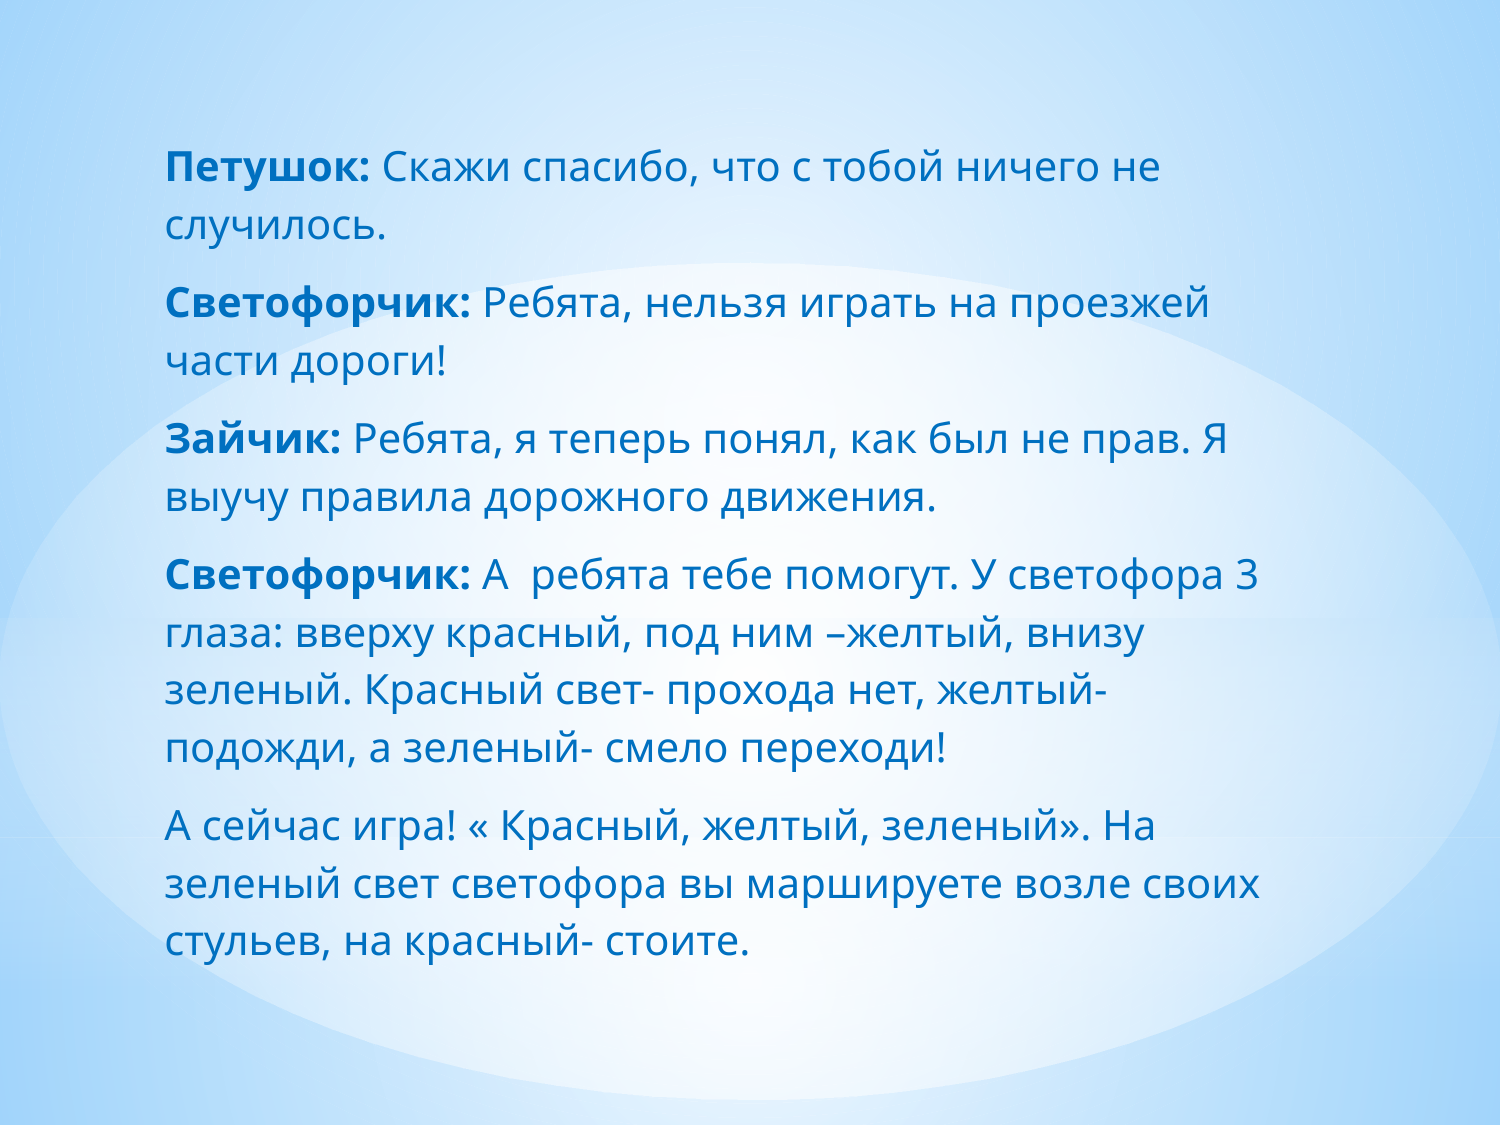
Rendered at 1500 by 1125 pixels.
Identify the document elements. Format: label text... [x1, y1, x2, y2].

text_box Петушок: Скажи спасибо, что с тобой ничего не случилось. Светофорчик: Ребята, нельзя играть на проезжей части дороги! Зайчик: Ребята, я теперь понял, как был не прав. Я выучу правила дорожного движения. Светофорчик: А ребята тебе помогут. У светофора 3 глаза: вверху красный, под ним –желтый, внизу зеленый. Красный свет- прохода нет, желтый- подожди, а зеленый- смело переходи! А сейчас игра! « Красный, желтый, зеленый». На зеленый свет светофора вы маршируете возле своих стульев, на красный- стоите. [149, 125, 1281, 972]
